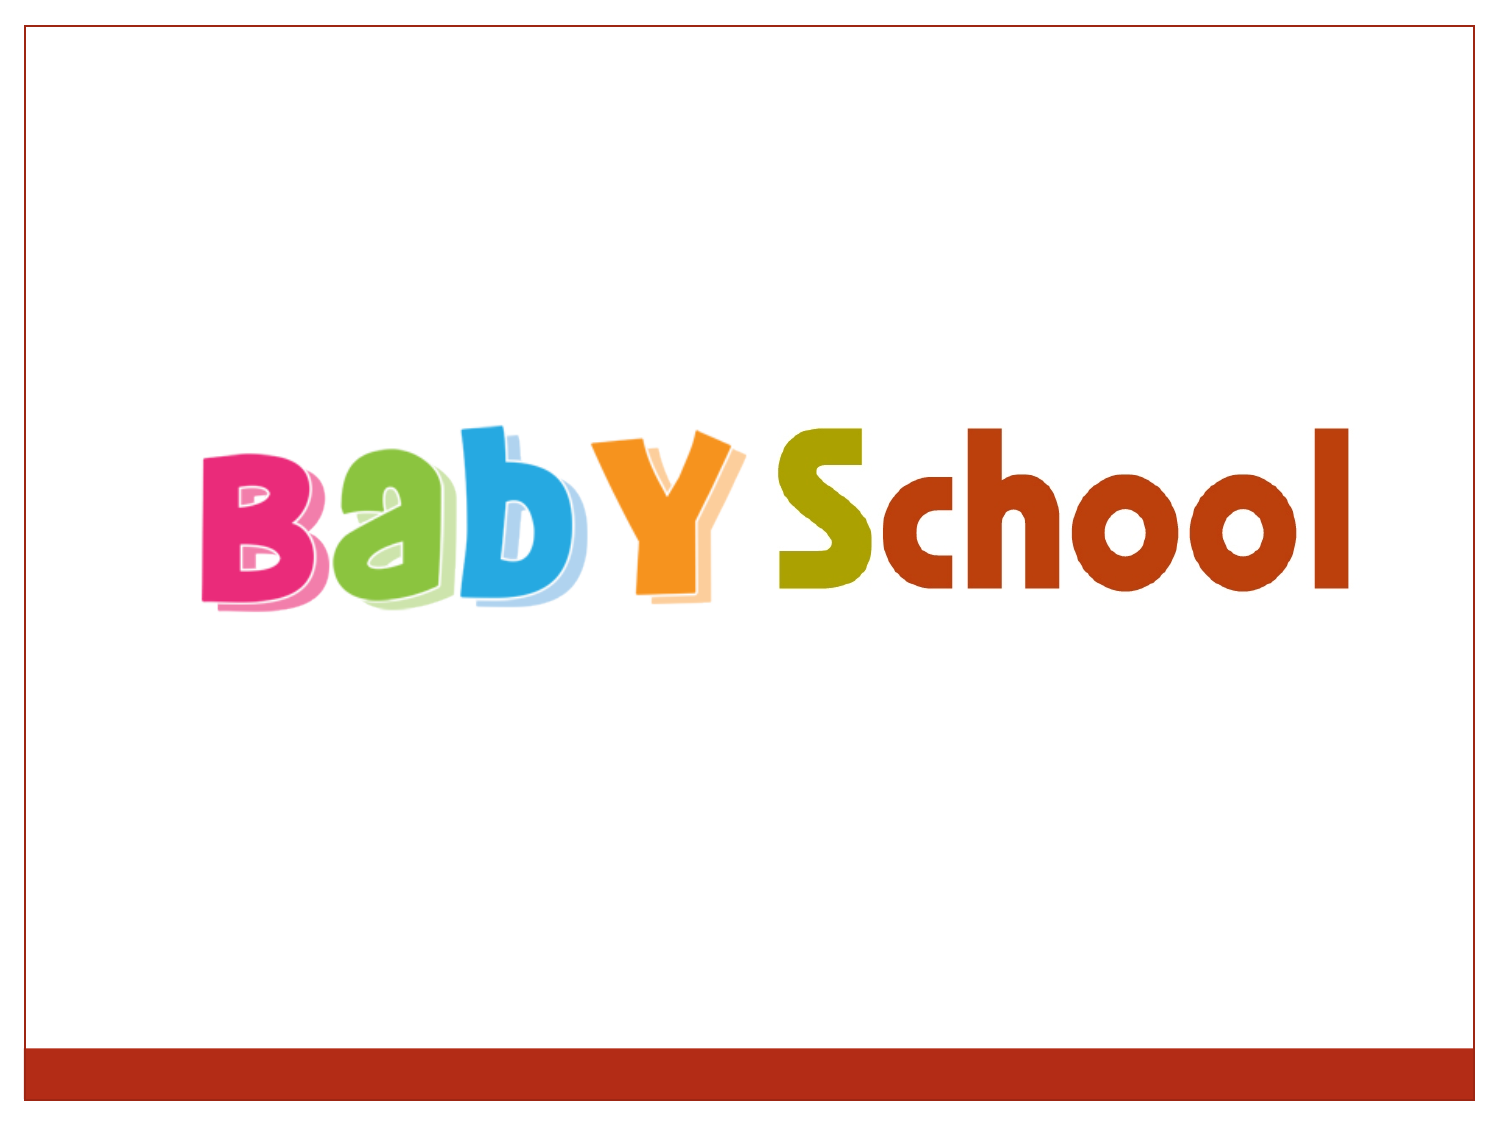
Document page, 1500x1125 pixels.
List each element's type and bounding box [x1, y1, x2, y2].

picture [198, 363, 1360, 675]
